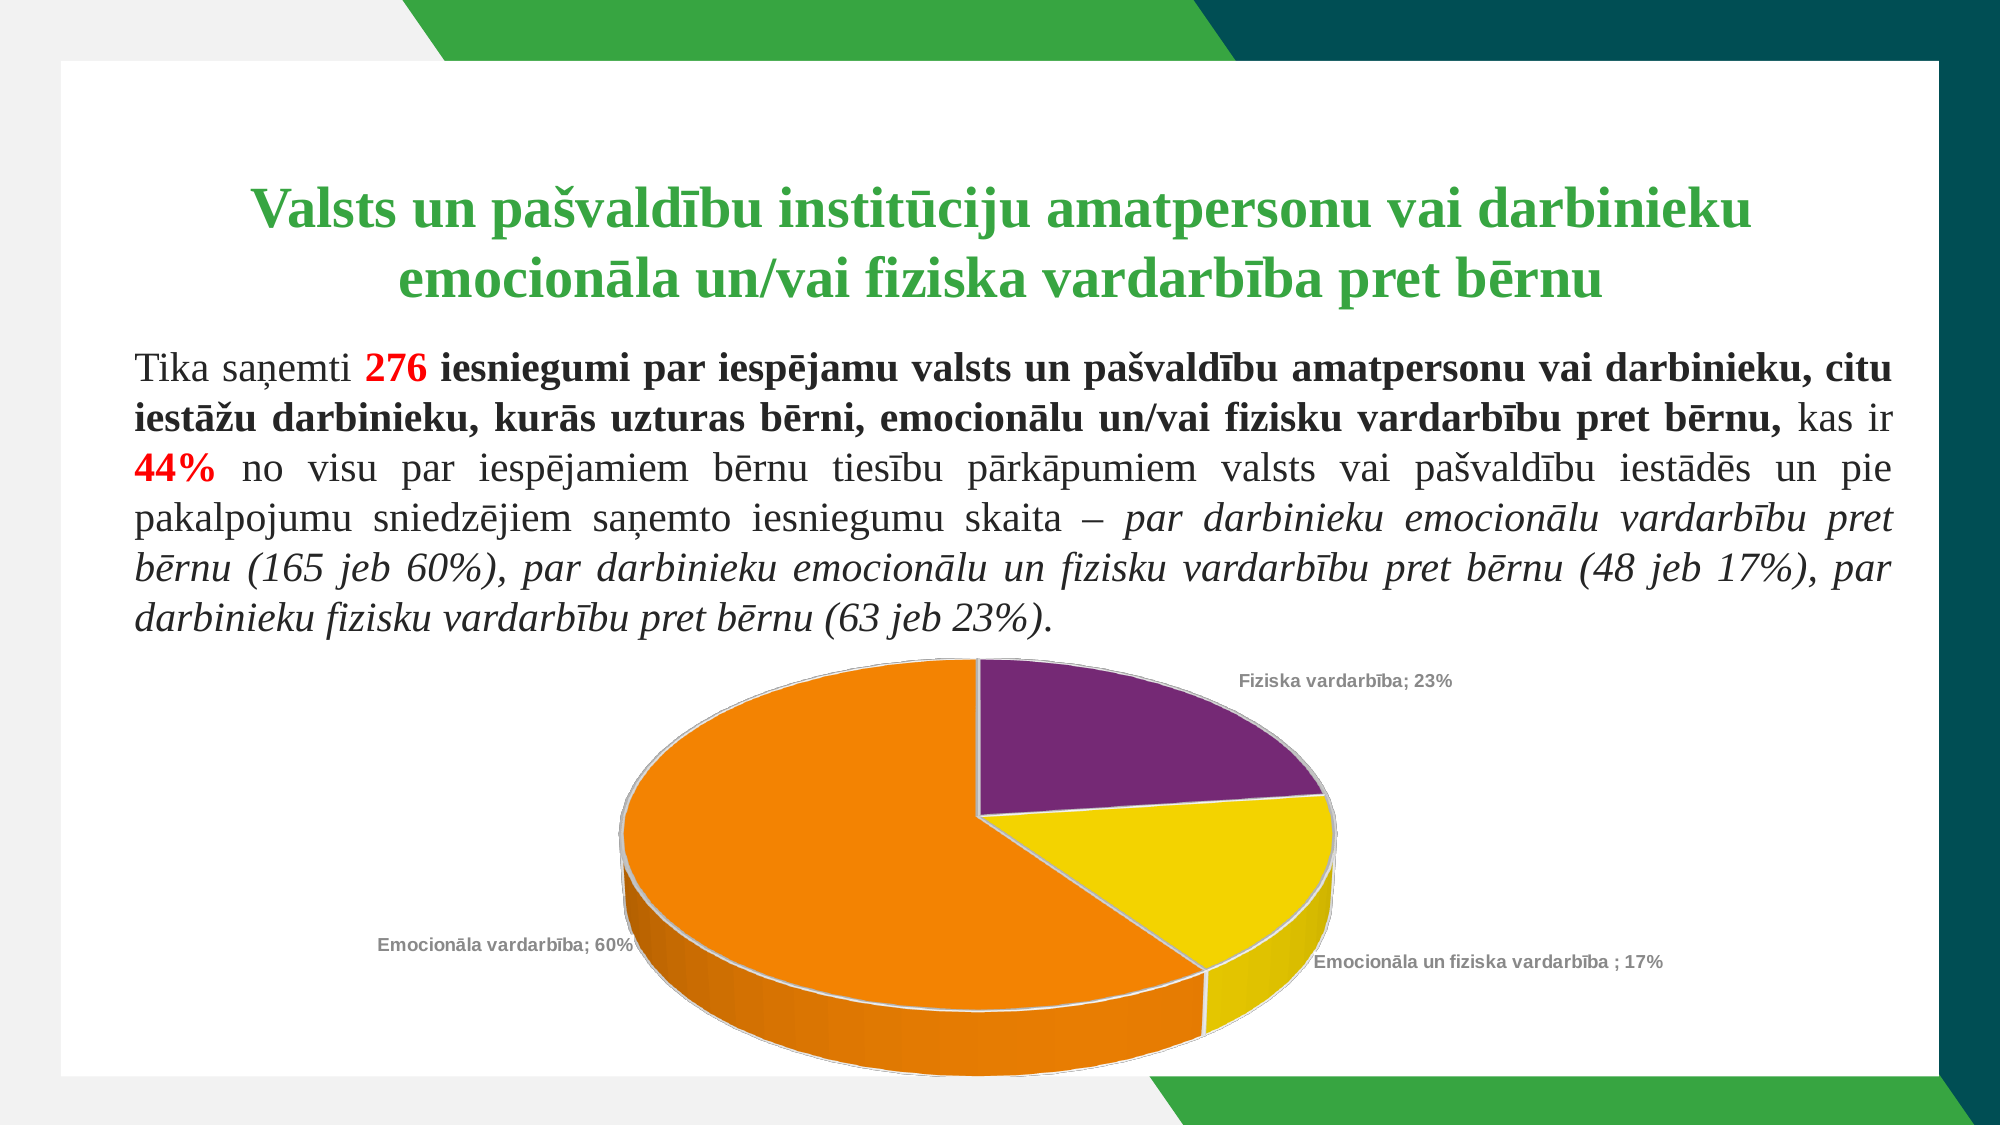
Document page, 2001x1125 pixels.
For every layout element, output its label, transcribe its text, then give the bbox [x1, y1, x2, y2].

chart [185, 488, 1765, 1079]
text_box Tika saņemti 276 iesniegumi par iespējamu valsts un pašvaldību amatpersonu vai darbinieku, citu iestāžu darbinieku, kurās uzturas bērni, emocionālu un/vai fizisku vardarbību pret bērnu, kas ir 44% no visu par iespējamiem bērnu tiesību pārkāpumiem valsts vai pašvaldību iestādēs un pie pakalpojumu sniedzējiem saņemto iesniegumu skaita – par darbinieku emocionālu vardarbību pret bērnu (165 jeb 60%), par darbinieku emocionālu un fizisku vardarbību pret bērnu (48 jeb 17%), par darbinieku fizisku vardarbību pret bērnu (63 jeb 23%). [119, 331, 1909, 647]
text_box Valsts un pašvaldību institūciju amatpersonu vai darbinieku emocionāla un/vai fiziska vardarbība pret bērnu [96, 161, 1909, 317]
